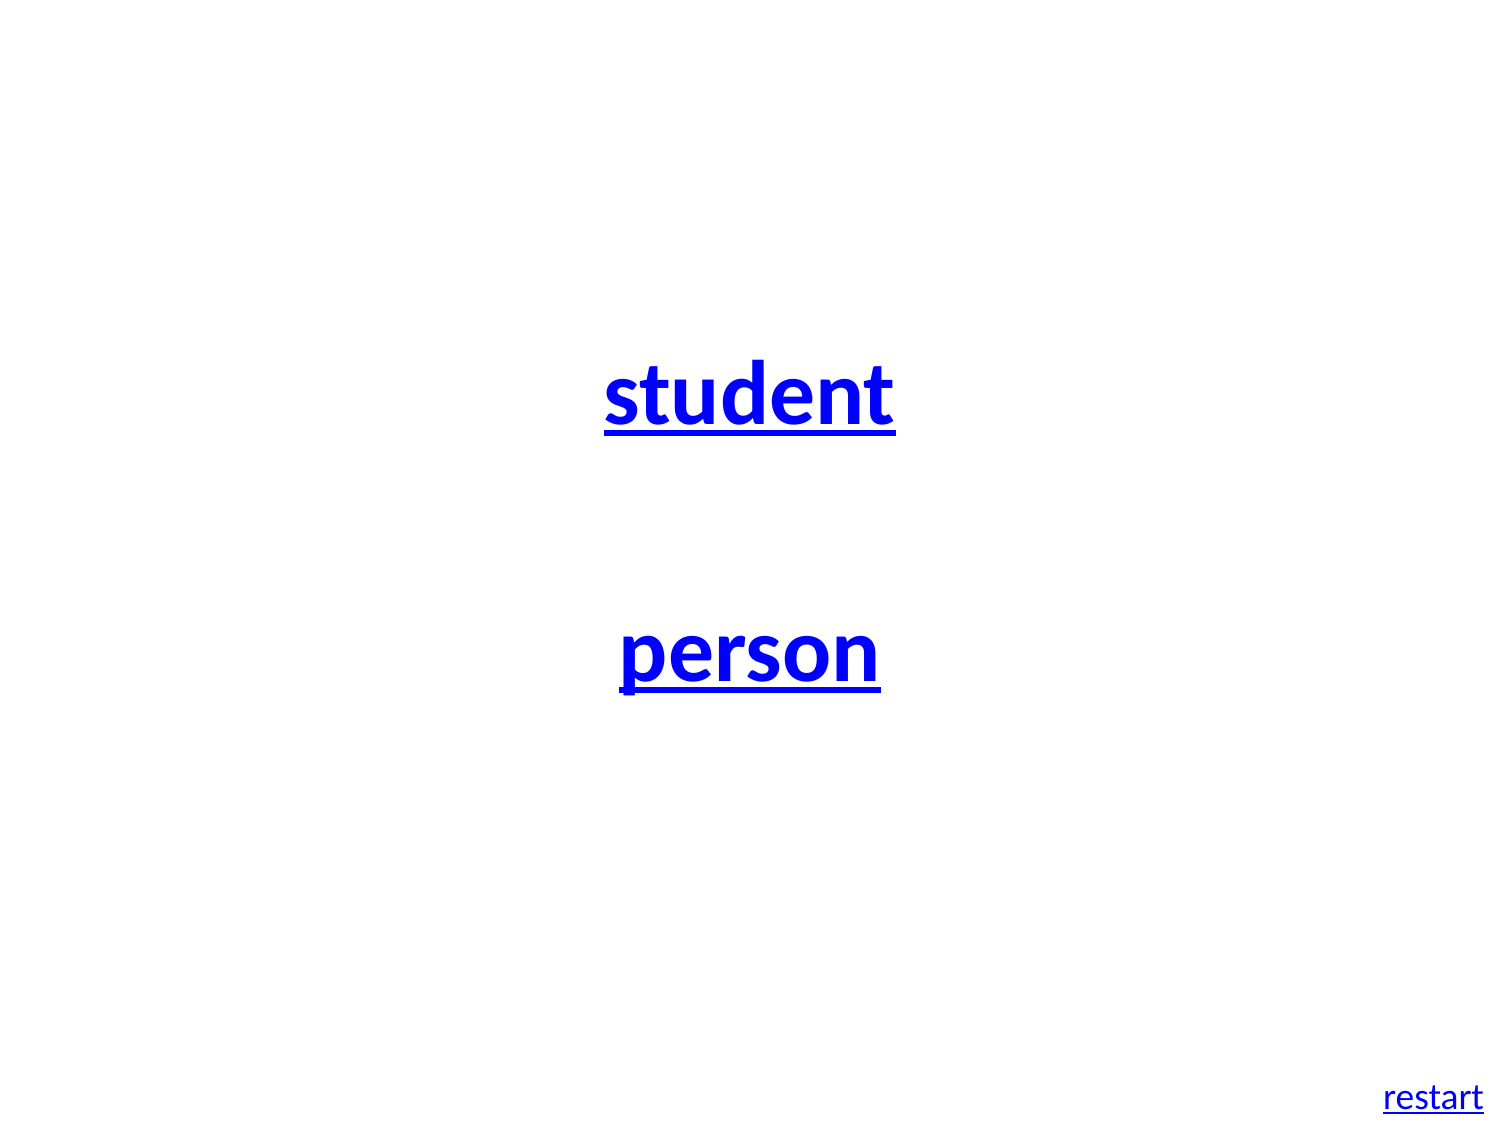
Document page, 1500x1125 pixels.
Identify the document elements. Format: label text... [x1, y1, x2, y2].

list student person [75, 324, 1425, 1005]
